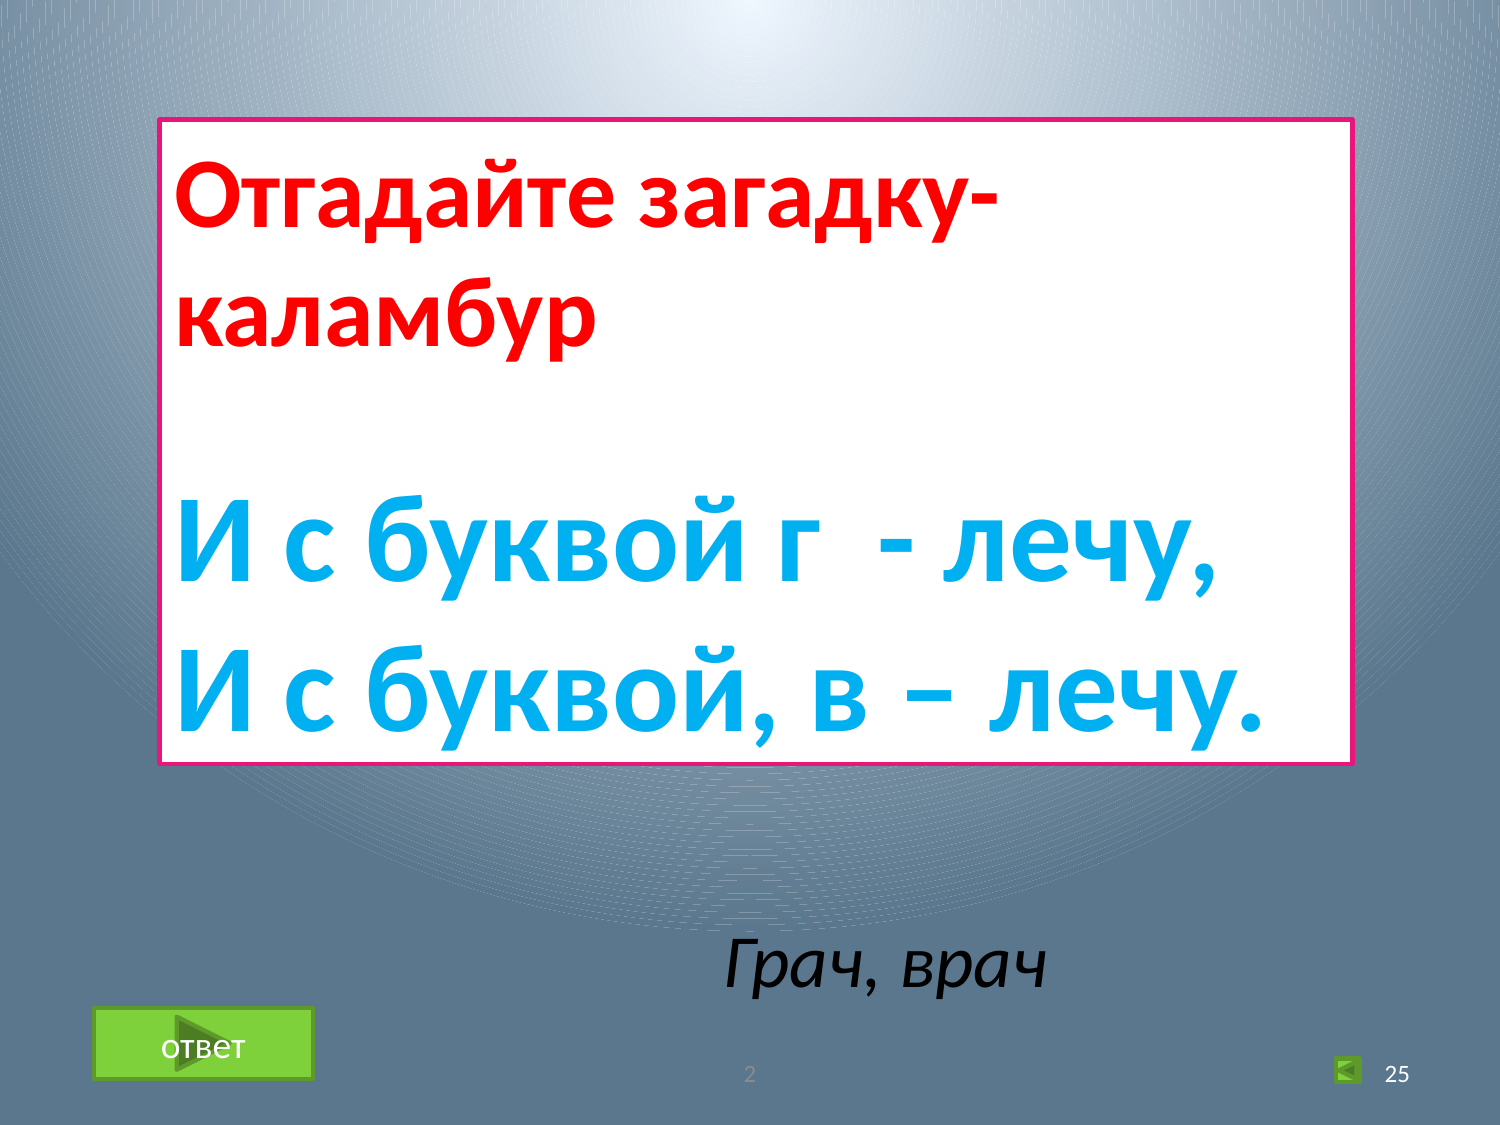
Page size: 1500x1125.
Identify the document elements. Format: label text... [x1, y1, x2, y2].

text_box [1334, 1056, 1362, 1084]
footer 2 [512, 1042, 988, 1103]
slide_number 25 [1074, 1042, 1425, 1103]
text_box ответ [92, 1006, 315, 1081]
text_box Грач, врач [709, 905, 1258, 1010]
text_box Отгадайте загадку-каламбур И с буквой г - лечу, И с буквой, в – лечу. [157, 117, 1355, 766]
